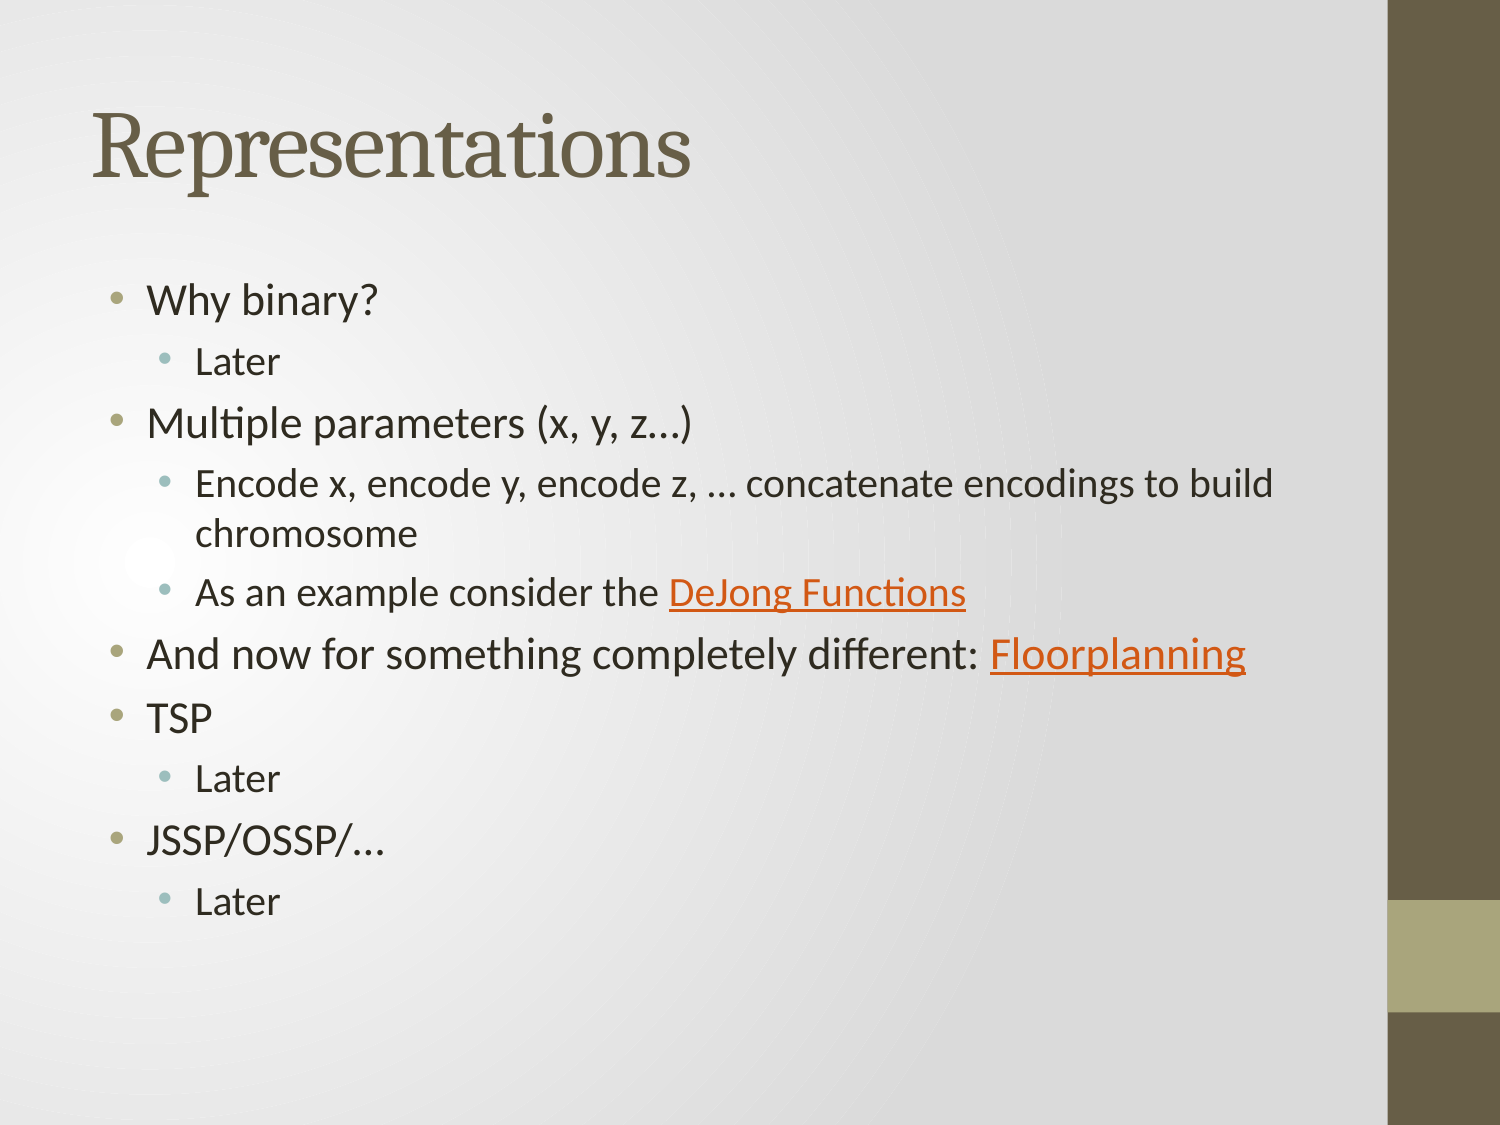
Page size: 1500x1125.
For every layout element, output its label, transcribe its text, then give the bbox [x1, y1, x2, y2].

title Representations [75, 45, 1325, 233]
list Why binary? Later Multiple parameters (x, y, z…) Encode x, encode y, encode z, … concatenate encodings to build chromosome As an example consider the DeJong Functions And now for something completely different: Floorplanning TSP Later JSSP/OSSP/… Later [75, 262, 1325, 1050]
